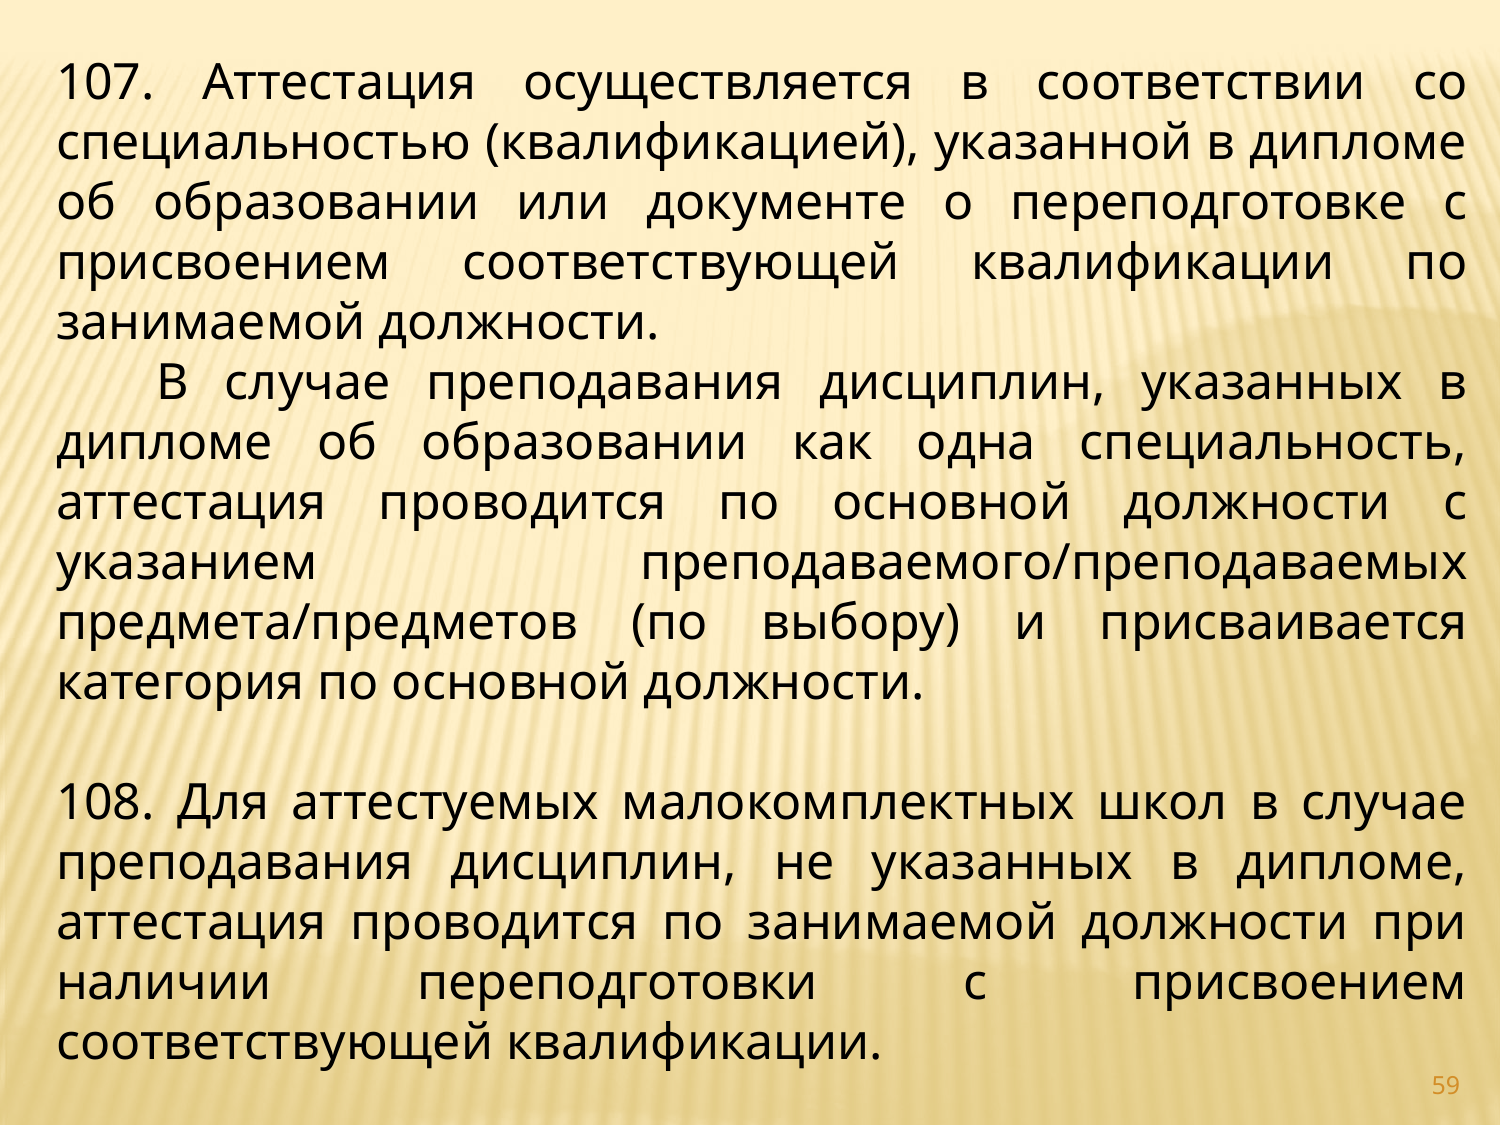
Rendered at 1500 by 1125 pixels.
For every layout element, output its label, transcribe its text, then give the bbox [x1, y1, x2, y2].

slide_number 59 [1350, 1078, 1475, 1103]
text_box 107. Аттестация осуществляется в соответствии со специальностью (квалификацией), указанной в дипломе об образовании или документе о переподготовке с присвоением соответствующей квалификации по занимаемой должности. В случае преподавания дисциплин, указанных в дипломе об образовании как одна специальность, аттестация проводится по основной должности с указанием преподаваемого/преподаваемых предмета/предметов (по выбору) и присваивается категория по основной должности. 108. Для аттестуемых малокомплектных школ в случае преподавания дисциплин, не указанных в дипломе, аттестация проводится по занимаемой должности при наличии переподготовки с присвоением соответствующей квалификации. [41, 42, 1483, 1078]
